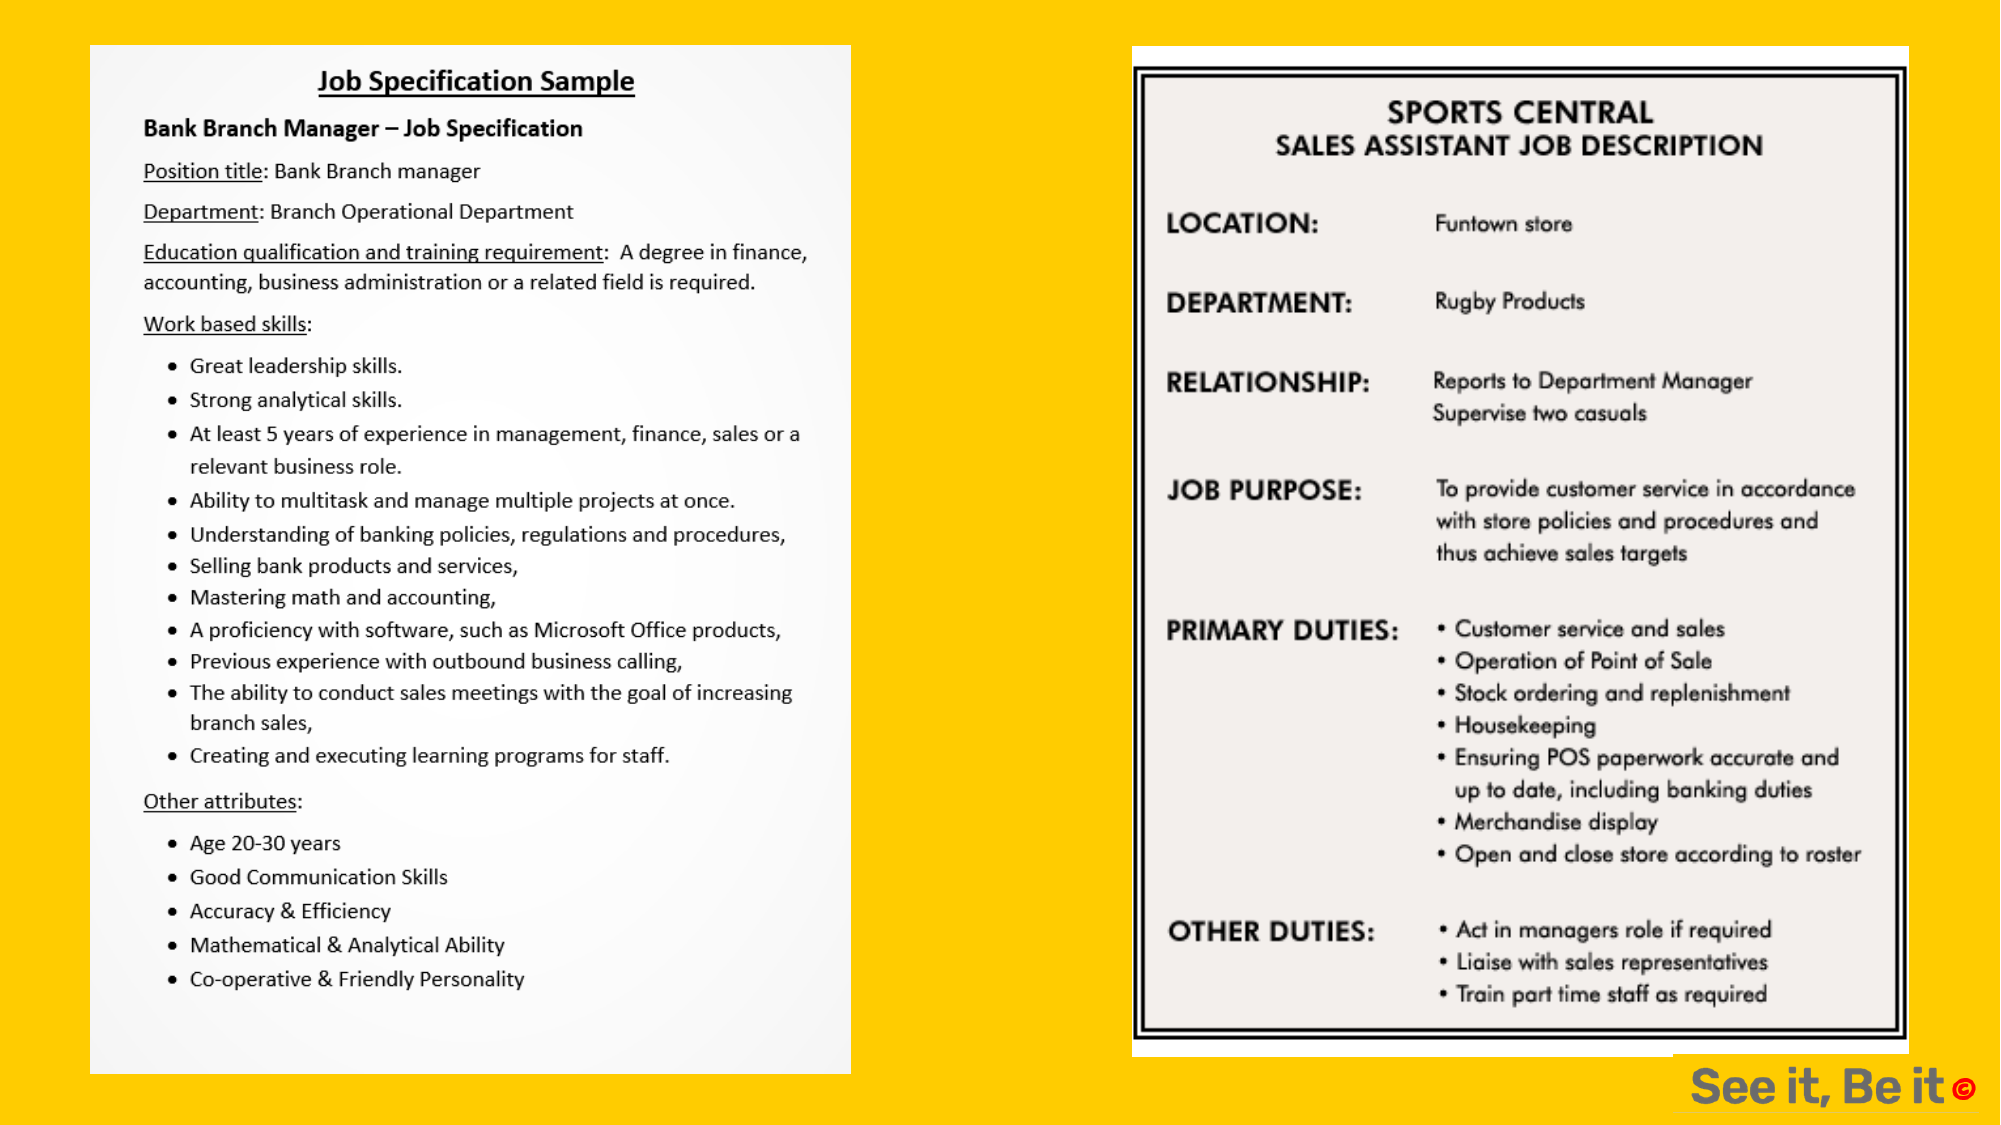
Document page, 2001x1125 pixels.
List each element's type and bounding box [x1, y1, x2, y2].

picture [90, 45, 851, 1074]
picture [1132, 46, 1979, 1113]
